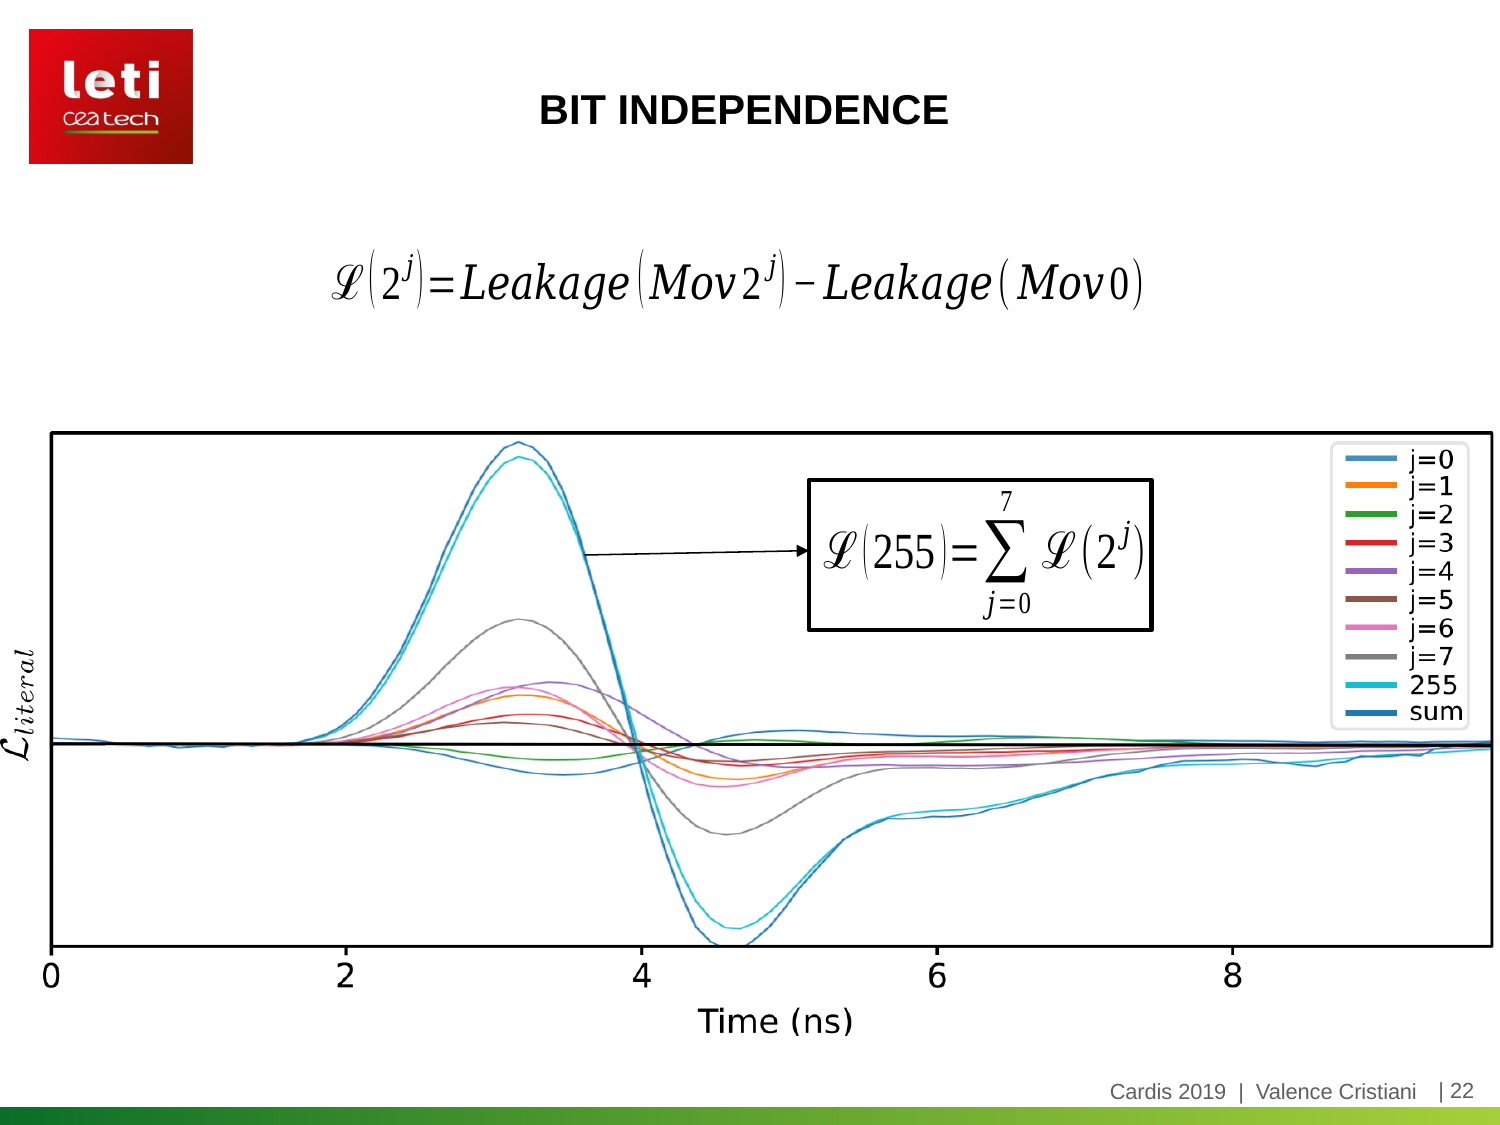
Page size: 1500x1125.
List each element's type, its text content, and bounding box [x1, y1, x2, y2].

title Bit independence [55, 41, 1445, 175]
footer Cardis 2019 | Valence Cristiani [0, 1077, 1424, 1105]
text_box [584, 550, 810, 556]
picture [0, 431, 1500, 1036]
picture [29, 29, 193, 164]
